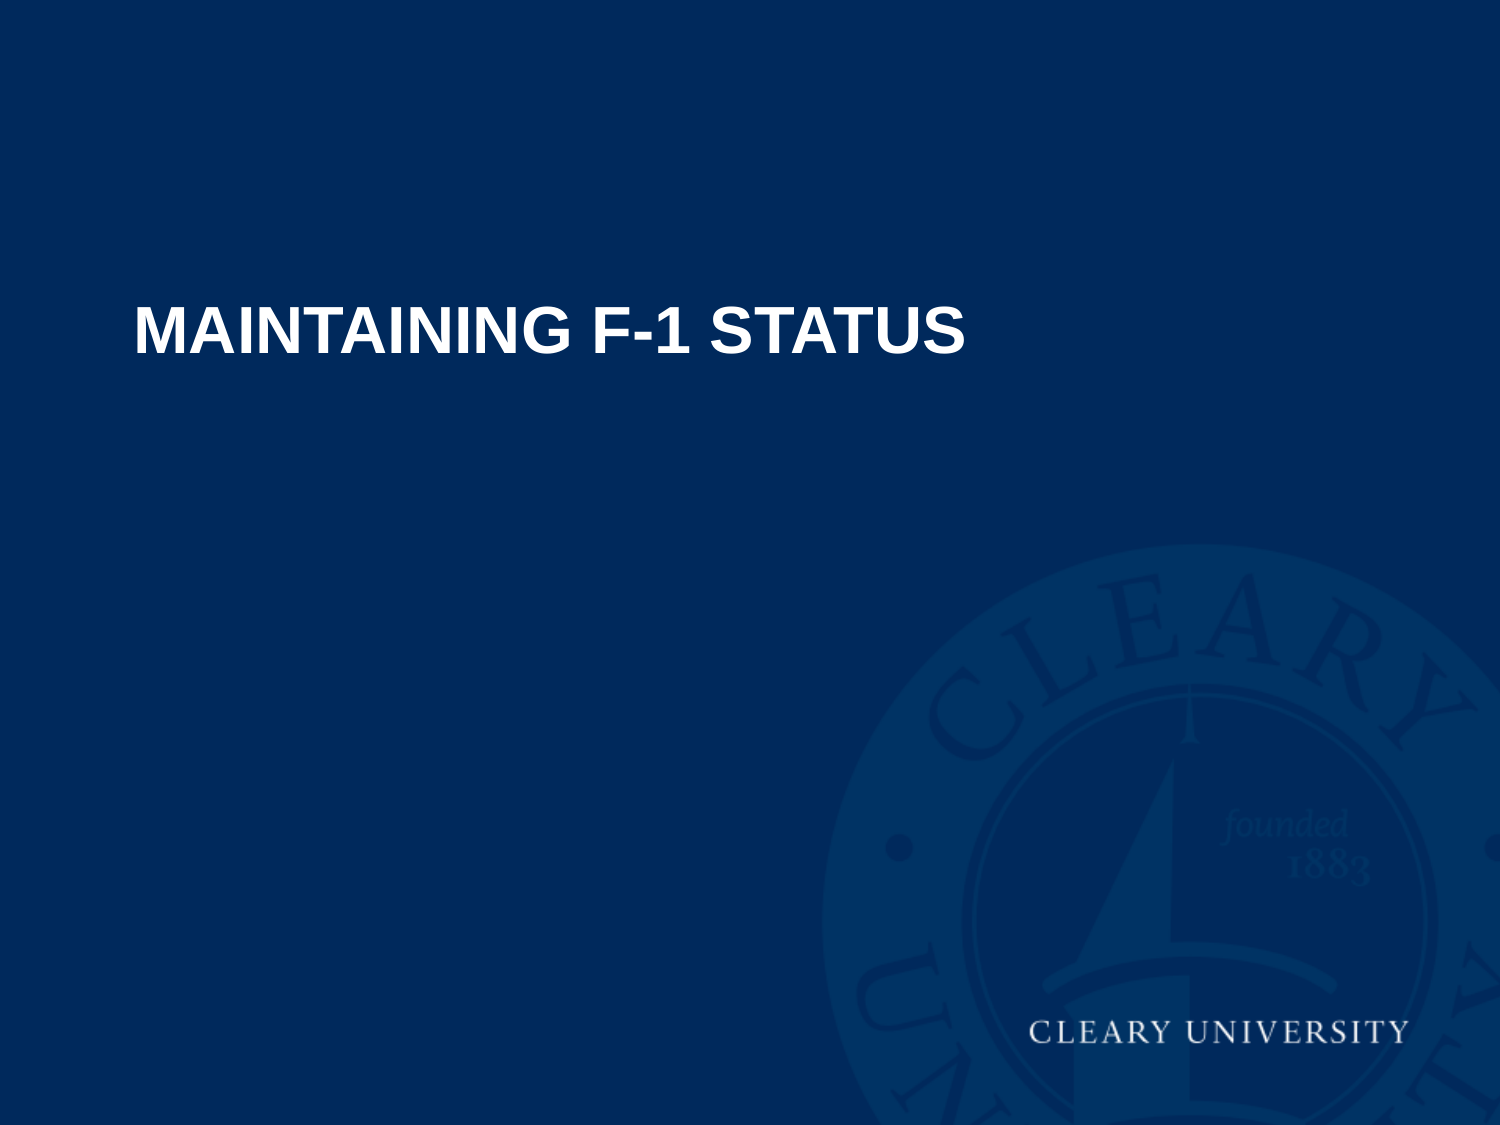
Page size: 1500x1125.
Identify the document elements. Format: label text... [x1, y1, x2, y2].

title Maintaining F-1 status [118, 288, 1394, 591]
